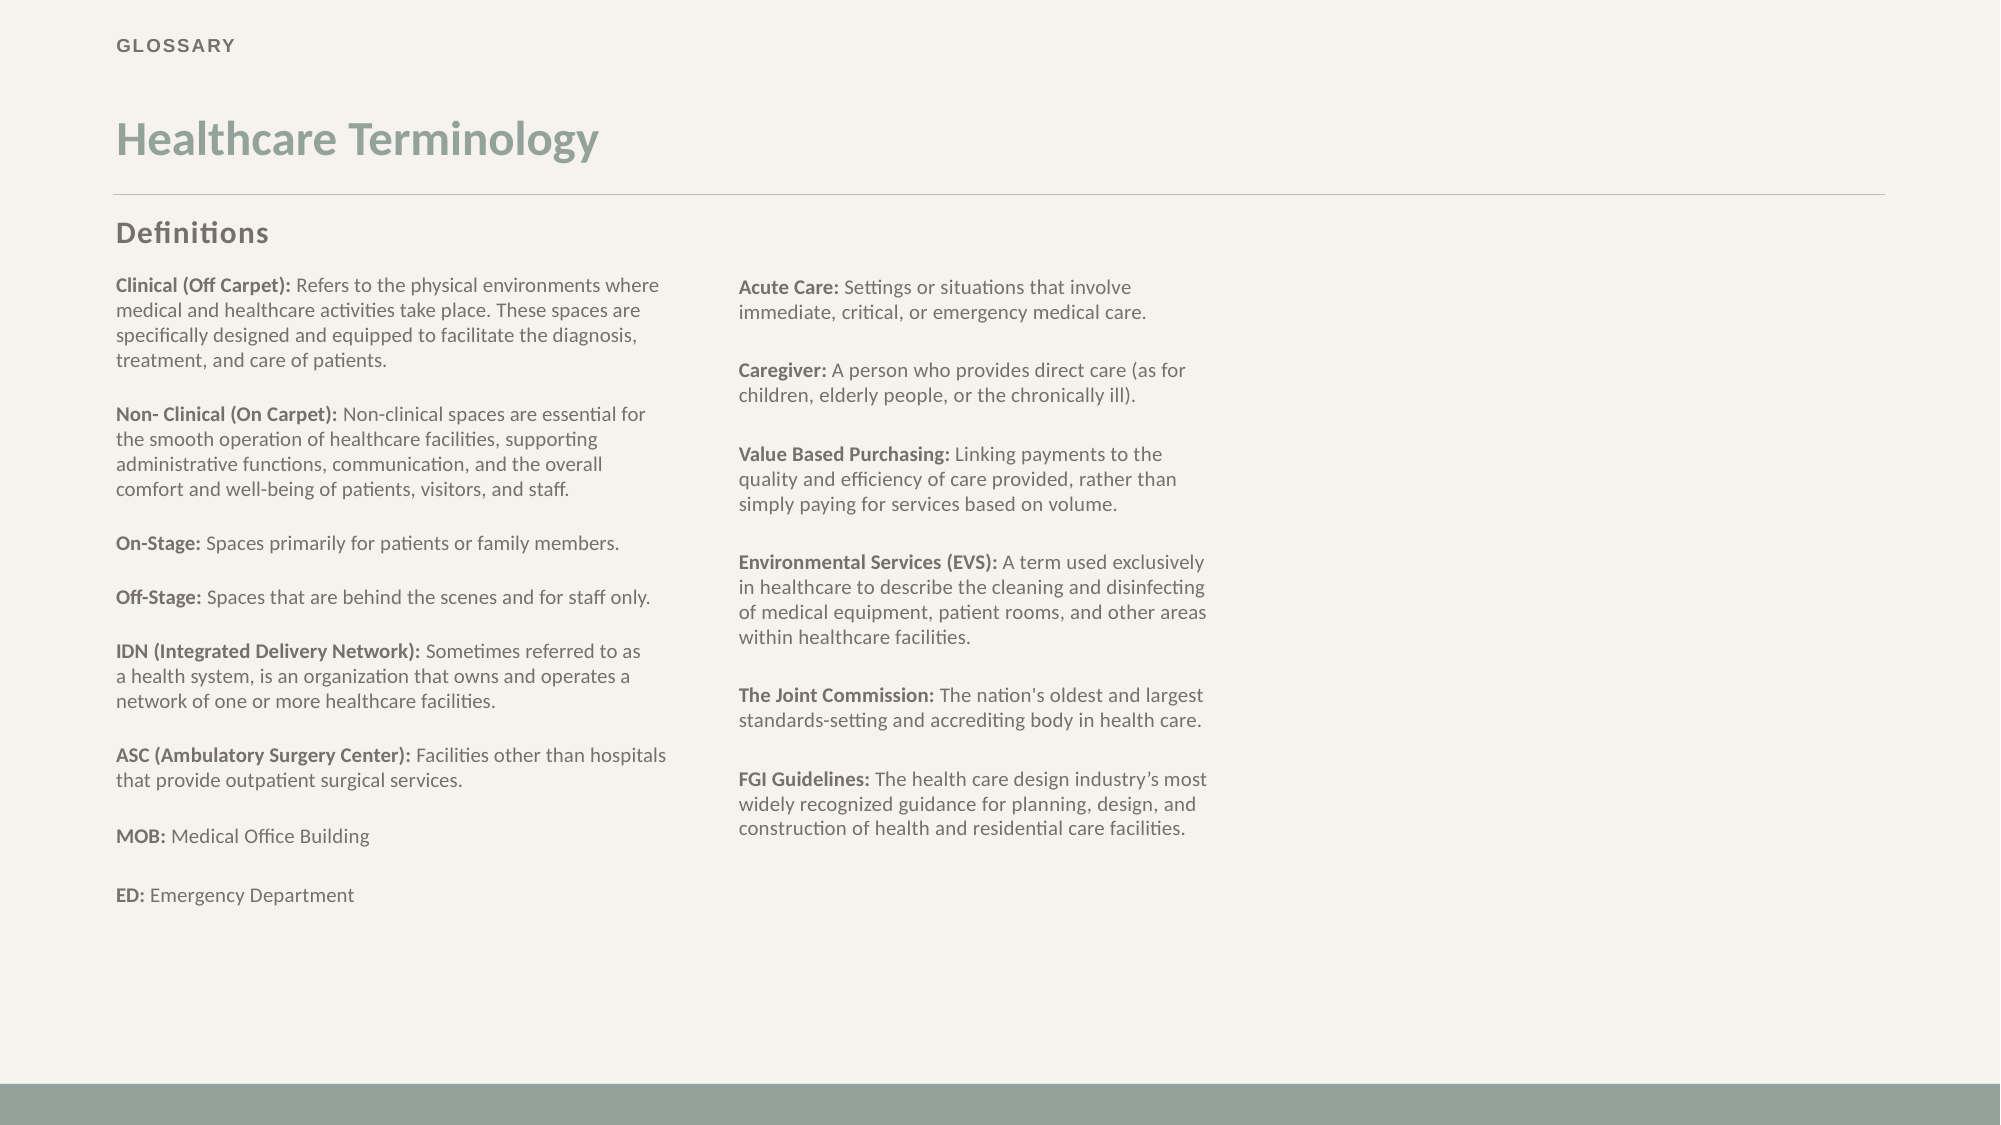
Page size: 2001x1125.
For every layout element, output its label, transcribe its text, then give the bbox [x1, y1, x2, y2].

text_box Clinical (Off Carpet): Refers to the physical environments where medical and healthcare activities take place. These spaces are specifically designed and equipped to facilitate the diagnosis, treatment, and care of patients. Non- Clinical (On Carpet): Non-clinical spaces are essential for the smooth operation of healthcare facilities, supporting administrative functions, communication, and the overall comfort and well-being of patients, visitors, and staff. On-Stage: Spaces primarily for patients or family members. Off-Stage: Spaces that are behind the scenes and for staff only. IDN (Integrated Delivery Network): Sometimes referred to as a health system, is an organization that owns and operates a network of one or more healthcare facilities. ASC (Ambulatory Surgery Center): Facilities other than hospitals that provide outpatient surgical services. MOB: Medical Office Building ED: Emergency Department [114, 295, 675, 1125]
text_box Acute Care: Settings or situations that involve immediate, critical, or emergency medical care. Caregiver: A person who provides direct care (as for children, elderly people, or the chronically ill). Value Based Purchasing: Linking payments to the quality and efficiency of care provided, rather than simply paying for services based on volume. Environmental Services (EVS): A term used exclusively in healthcare to describe the cleaning and disinfecting of medical equipment, patient rooms, and other areas within healthcare facilities. The Joint Commission: The nation's oldest and largest standards-setting and accrediting body in health care. FGI Guidelines: The health care design industry’s most widely recognized guidance for planning, design, and construction of health and residential care facilities. [736, 269, 1213, 1074]
title Healthcare Terminology [114, 104, 825, 295]
